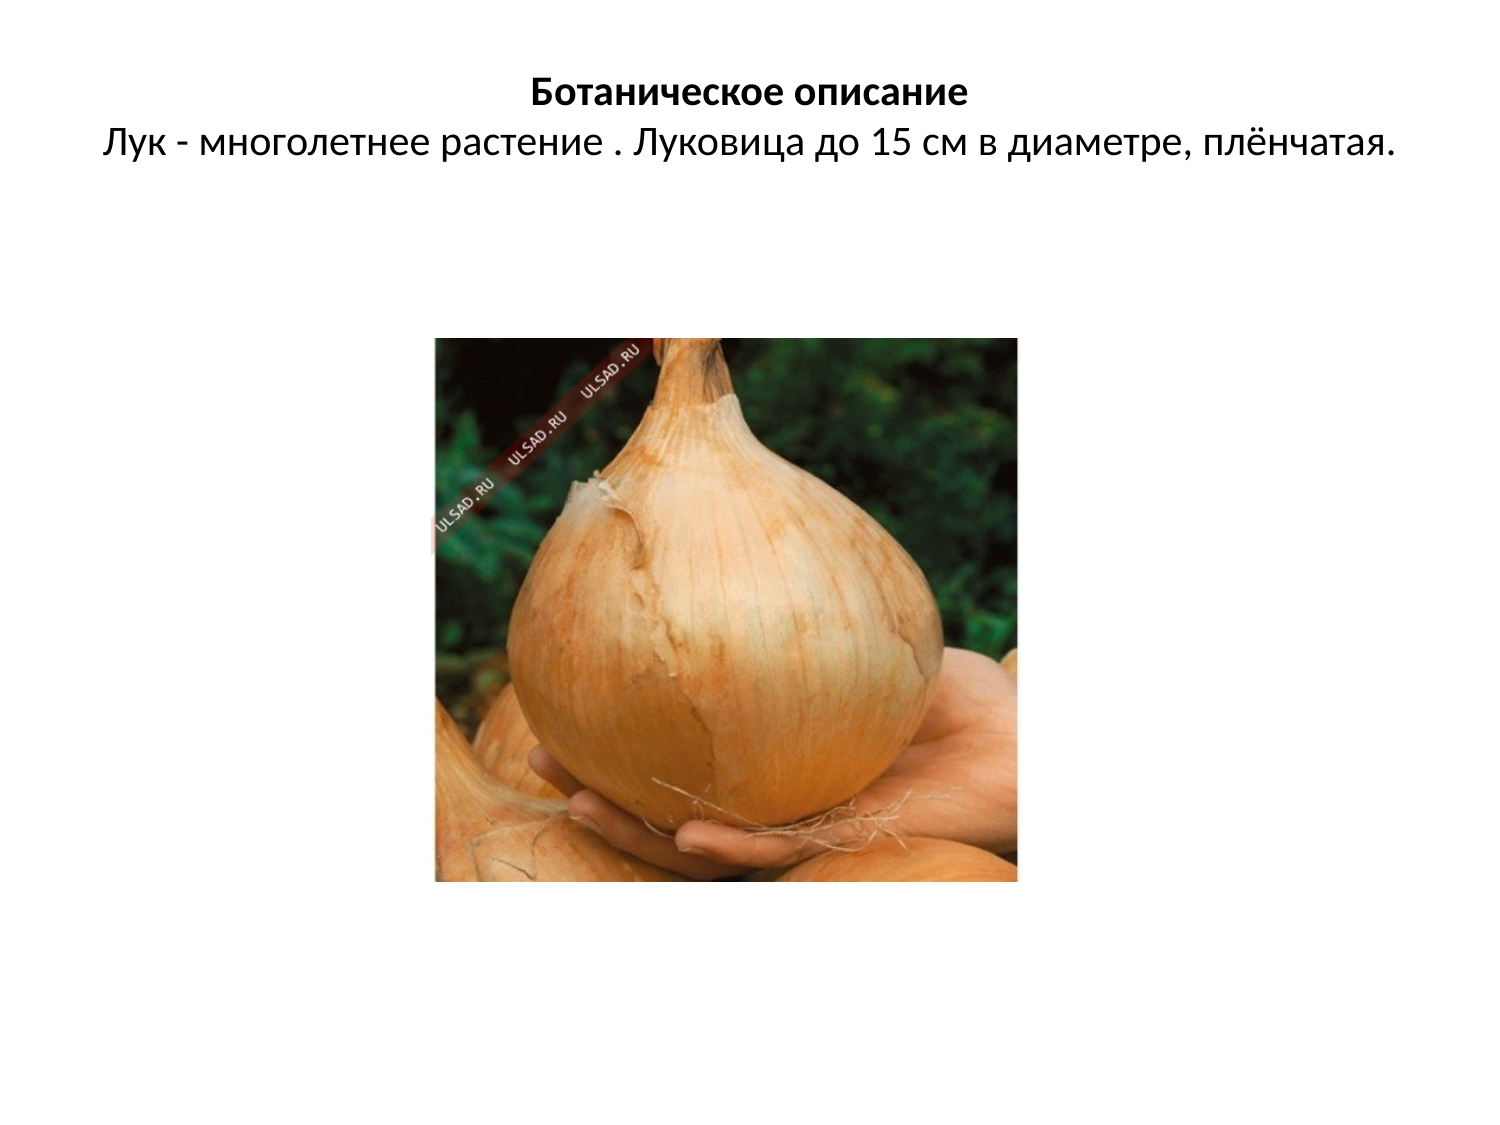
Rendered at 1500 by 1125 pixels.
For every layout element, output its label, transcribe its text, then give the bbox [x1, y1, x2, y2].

title Ботаническое описание Лук - многолетнее растение . Луковица до 15 см в диаметре, плёнчатая. [75, 45, 1425, 233]
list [430, 337, 1022, 882]
